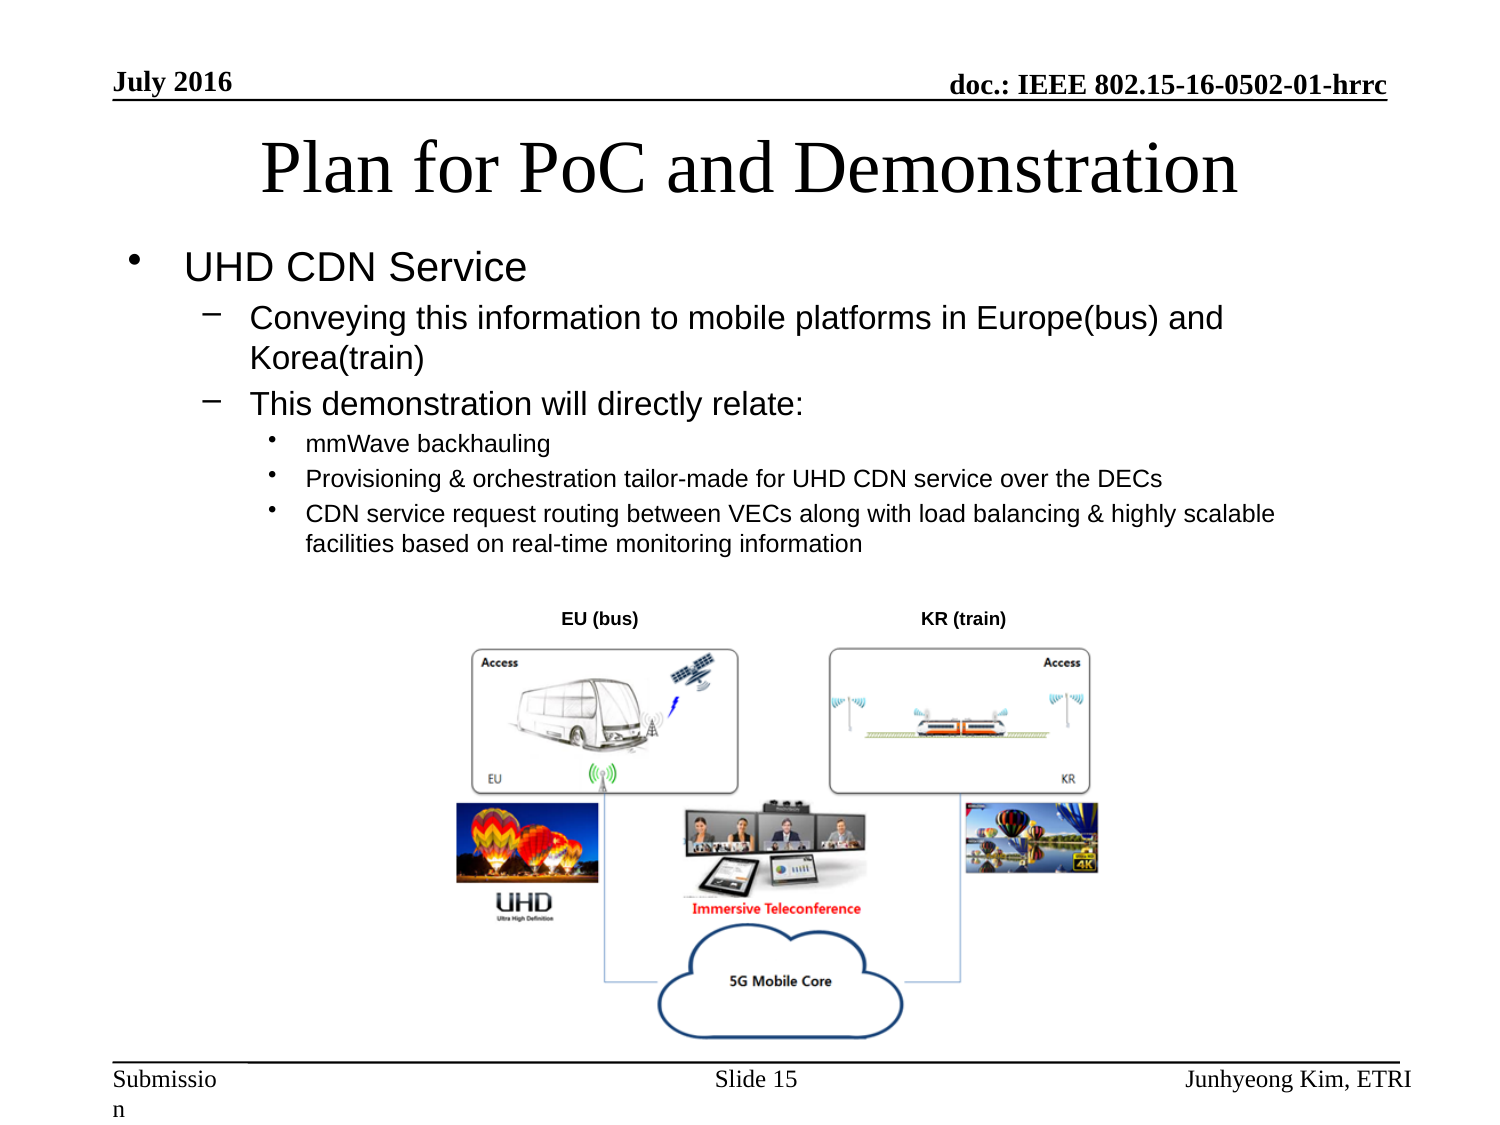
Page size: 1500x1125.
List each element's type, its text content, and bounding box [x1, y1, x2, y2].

footer Junhyeong Kim, ETRI [900, 1062, 1413, 1093]
title Plan for PoC and Demonstration [112, 112, 1388, 213]
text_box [404, 571, 1176, 1050]
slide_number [112, 62, 375, 98]
list UHD CDN Service Conveying this information to mobile platforms in Europe(bus) and Korea(train) This demonstration will directly relate: mmWave backhauling Provisioning & orchestration tailor-made for UHD CDN service over the DECs CDN service request routing between VECs along with load balancing & highly scalable facilities based on real-time monitoring information [112, 231, 1388, 1000]
slide_number Slide 15 [712, 1062, 800, 1093]
